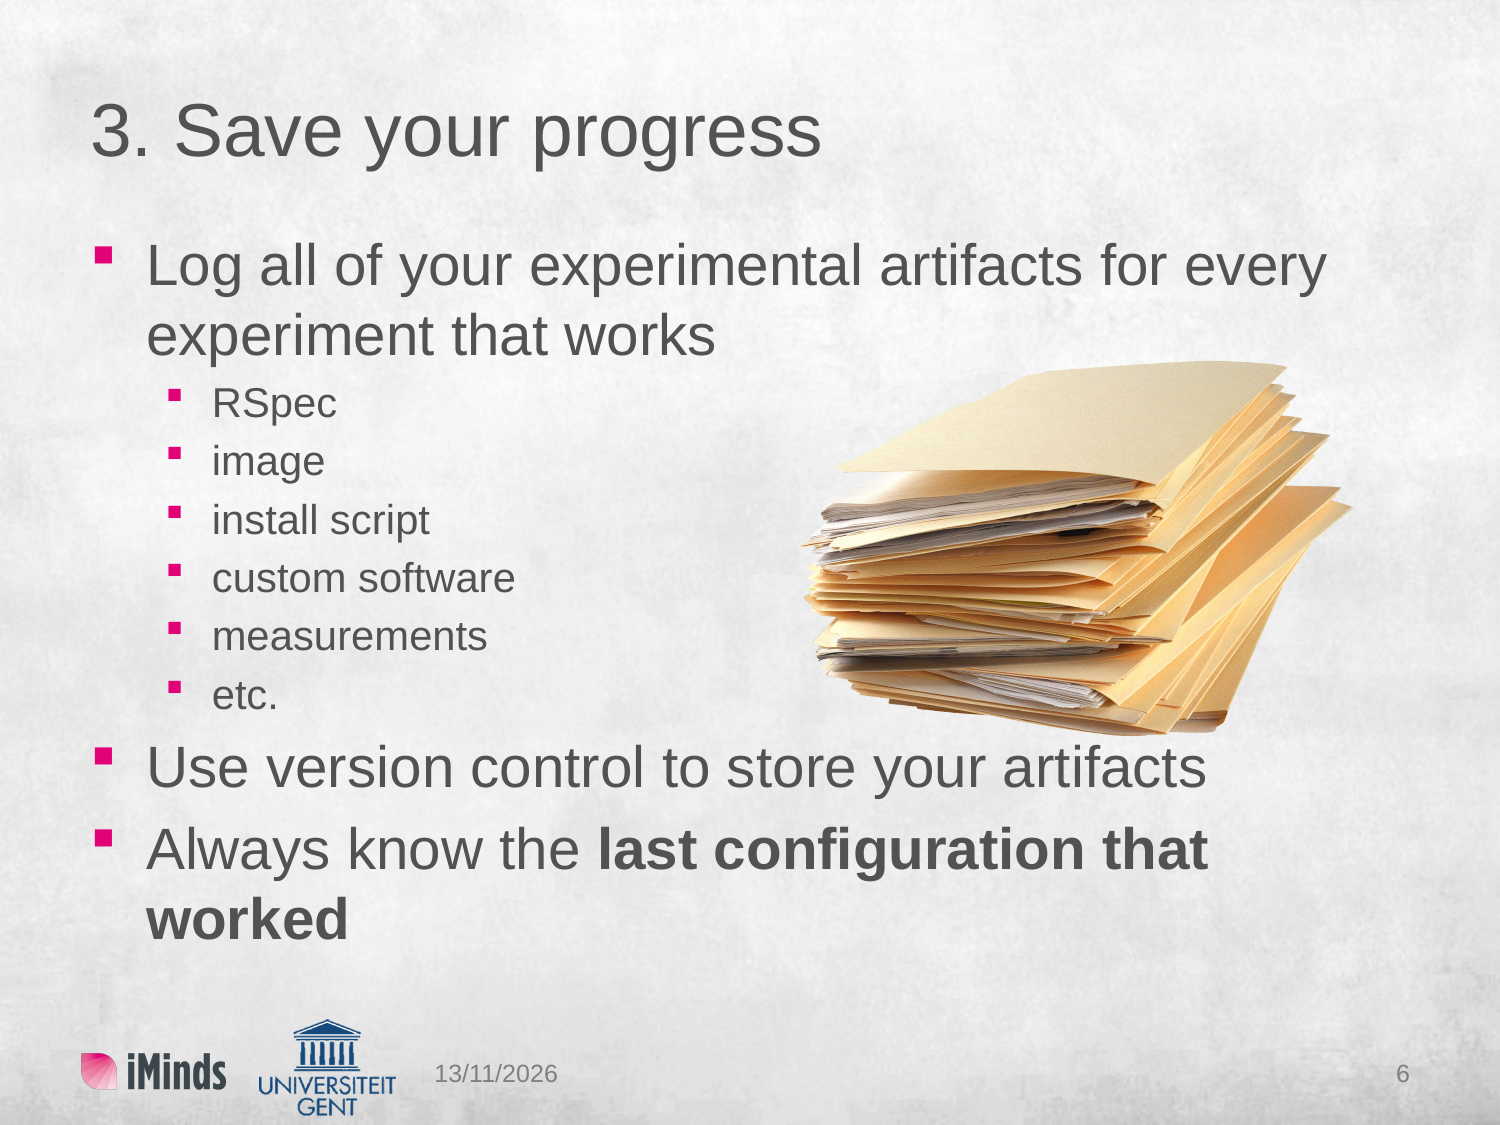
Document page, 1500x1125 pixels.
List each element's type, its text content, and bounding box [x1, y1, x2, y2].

list Log all of your experimental artifacts for every experiment that works RSpec image install script custom software measurements etc. Use version control to store your artifacts Always know the last configuration that worked [75, 219, 1425, 1005]
title 3. Save your progress [75, 45, 1425, 208]
slide_number 6 [1281, 1042, 1425, 1103]
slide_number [419, 1042, 585, 1103]
picture [0, 0, 1500, 1125]
